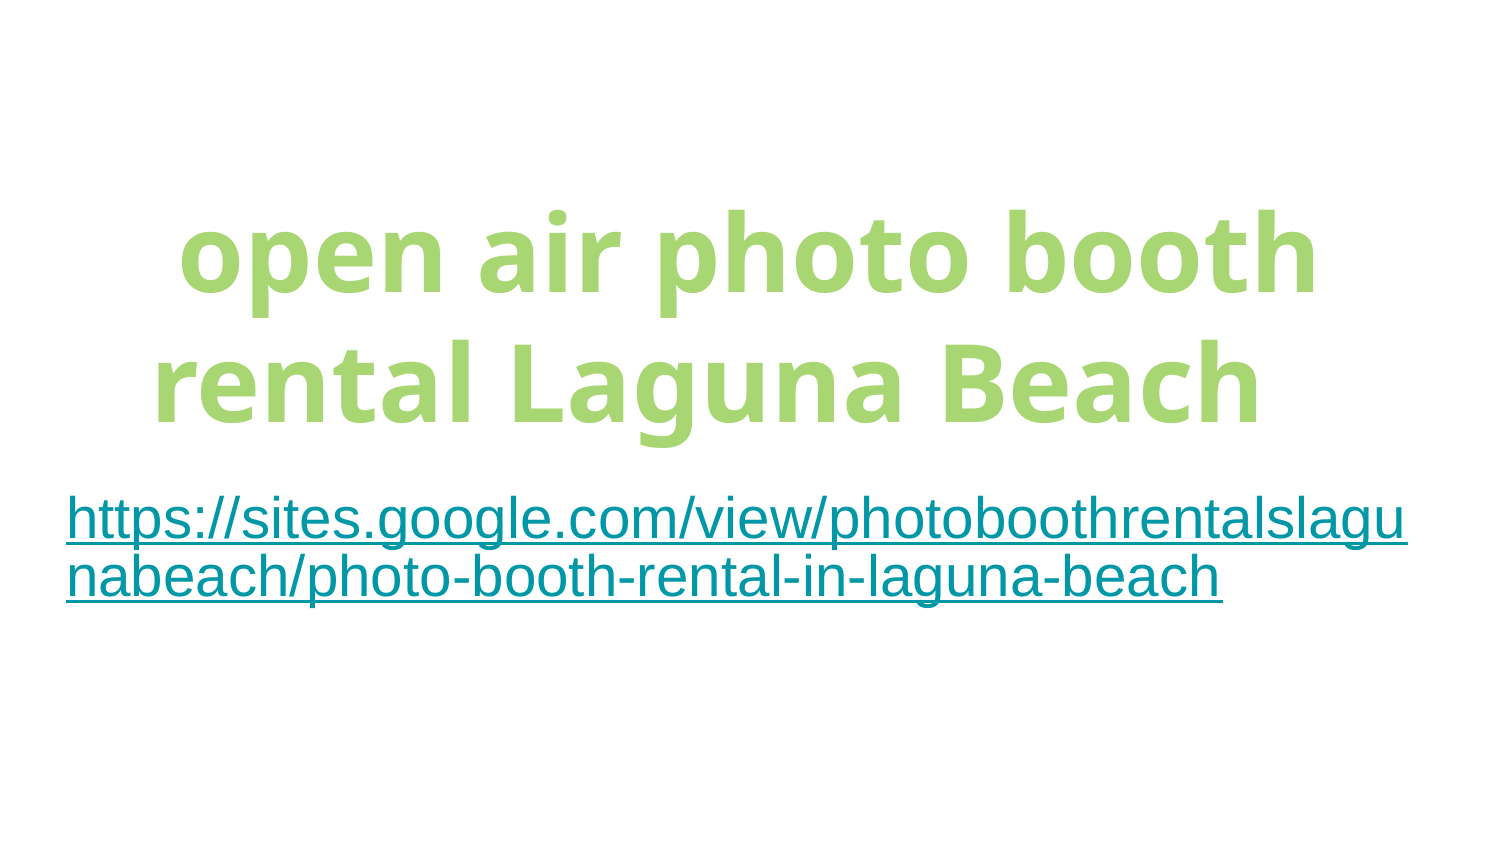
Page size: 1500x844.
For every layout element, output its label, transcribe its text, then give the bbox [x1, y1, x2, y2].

subtitle https://sites.google.com/view/photoboothrentalslagunabeach/photo-booth-rental-in-laguna-beach [51, 464, 1449, 595]
title open air photo booth rental Laguna Beach [51, 122, 1449, 459]
